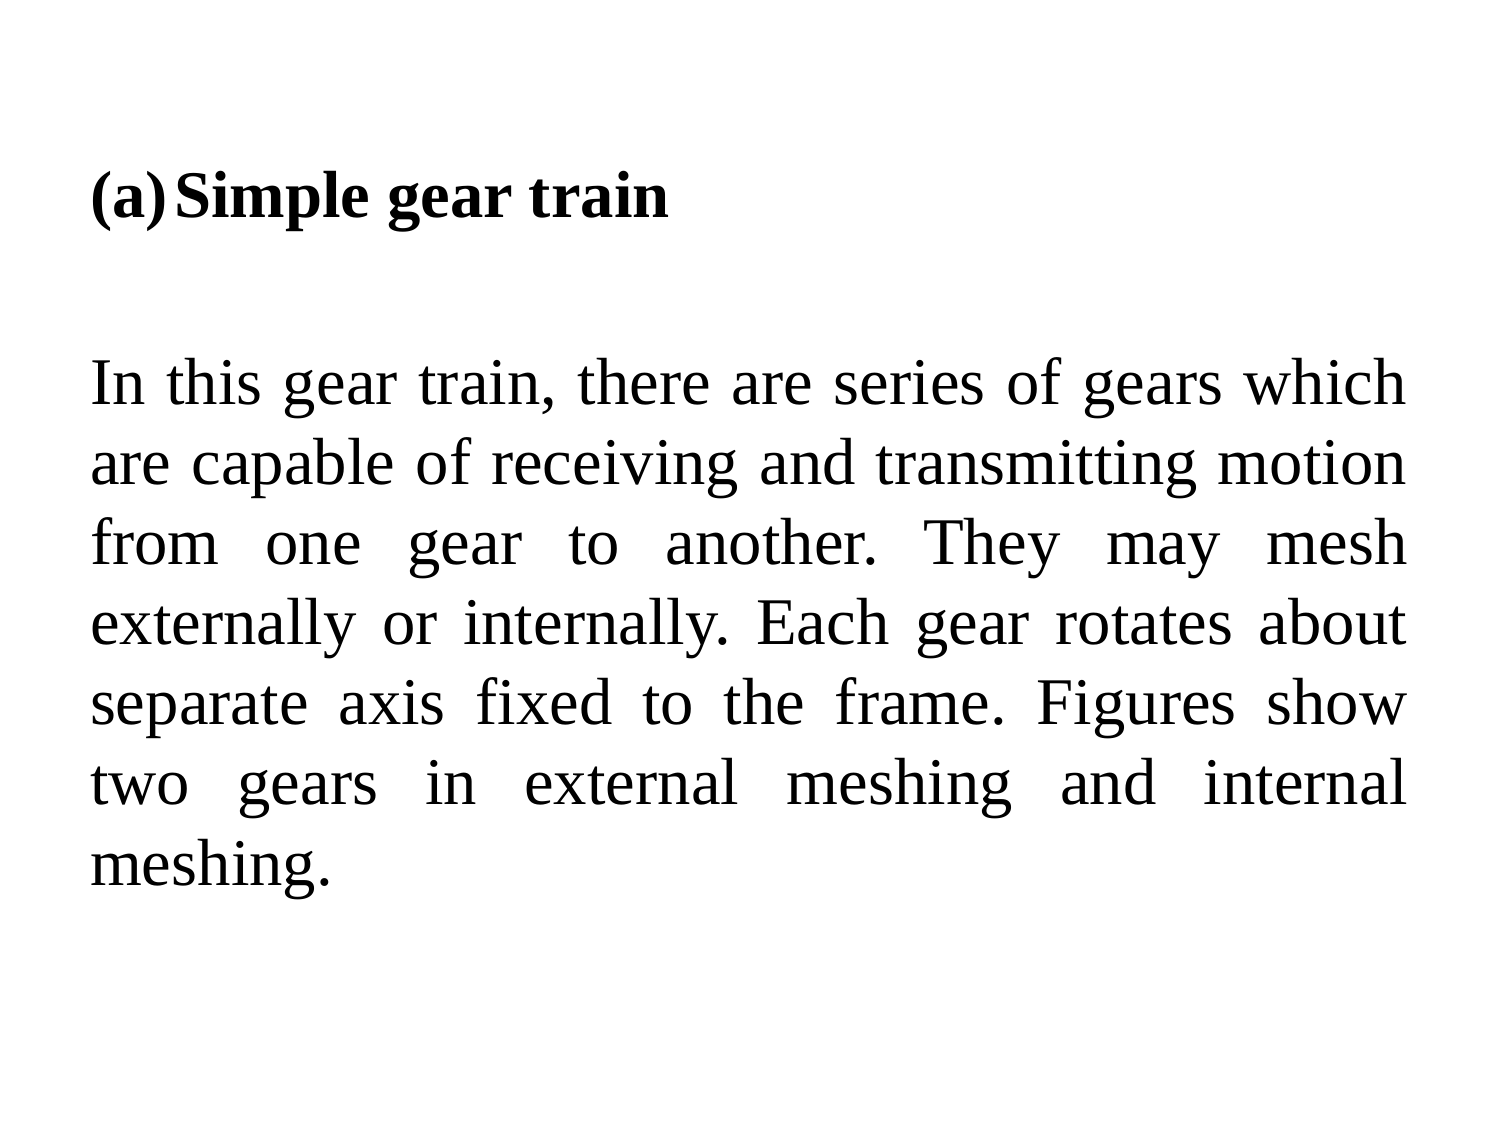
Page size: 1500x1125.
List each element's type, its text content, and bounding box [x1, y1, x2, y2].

list Simple gear train In this gear train, there are series of gears which are capable of receiving and transmitting motion from one gear to another. They may mesh externally or internally. Each gear rotates about separate axis fixed to the frame. Figures show two gears in external meshing and internal meshing. [75, 50, 1425, 1005]
